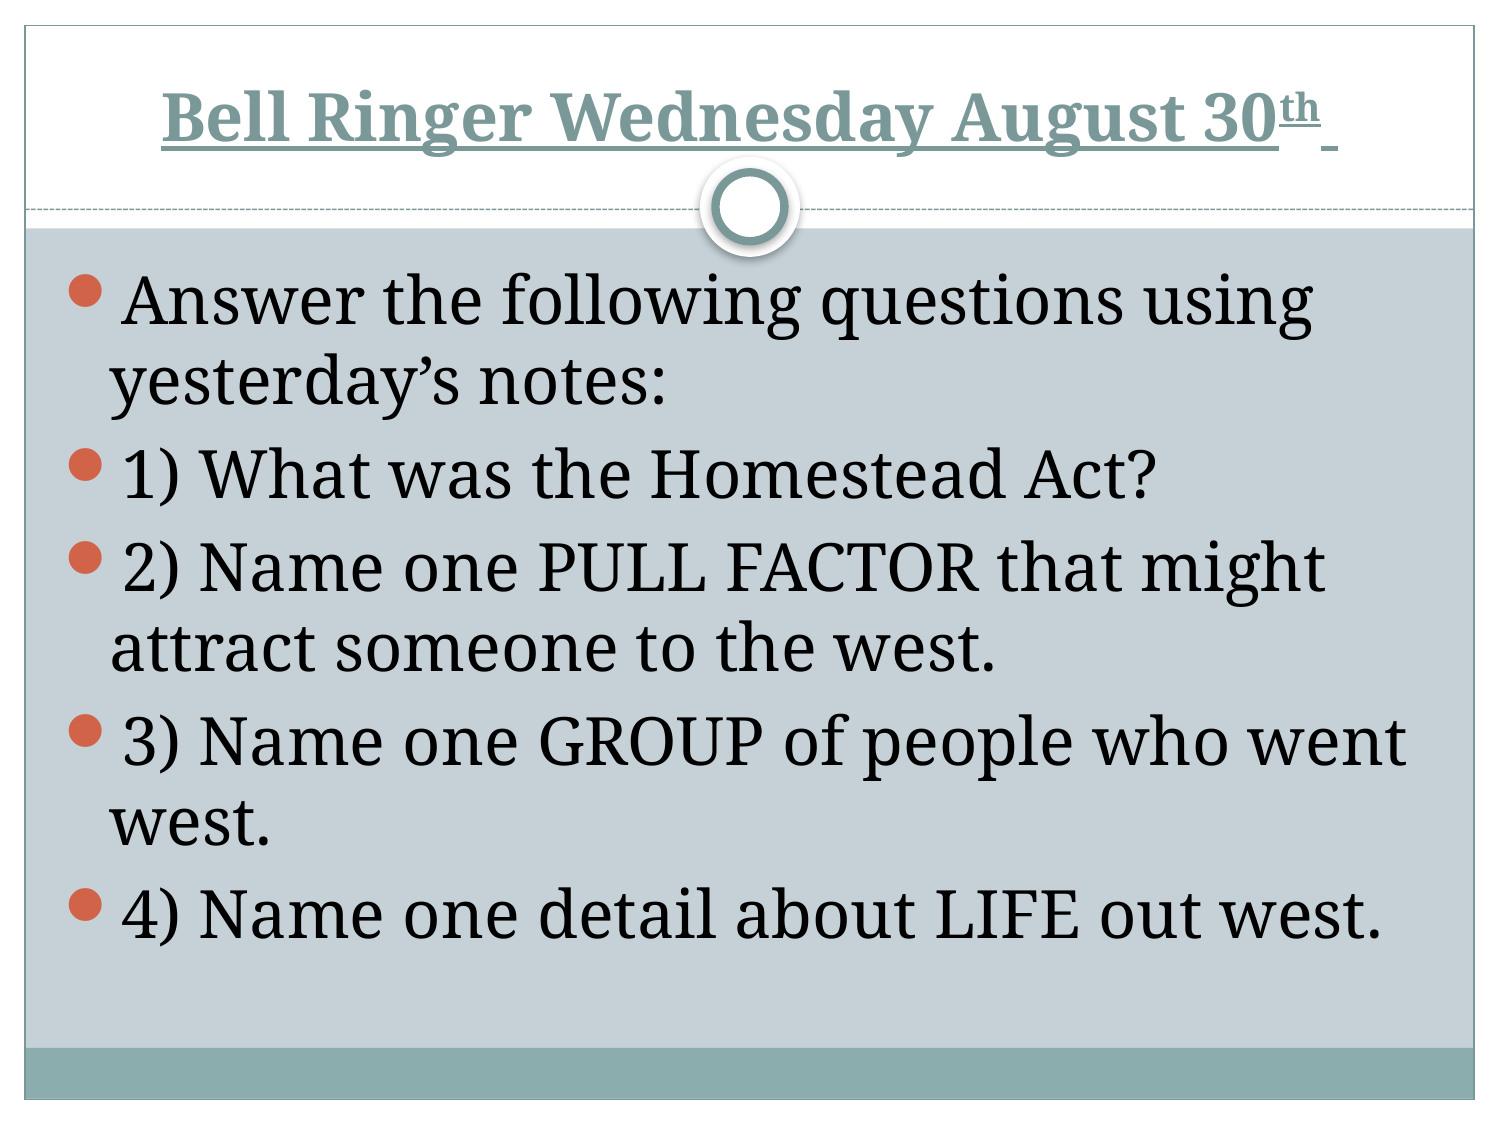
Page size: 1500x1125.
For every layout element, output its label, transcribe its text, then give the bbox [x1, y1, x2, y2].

list Answer the following questions using yesterday’s notes: 1) What was the Homestead Act? 2) Name one PULL FACTOR that might attract someone to the west. 3) Name one GROUP of people who went west. 4) Name one detail about LIFE out west. [49, 250, 1445, 1001]
title Bell Ringer Wednesday August 30th [49, 37, 1450, 162]
